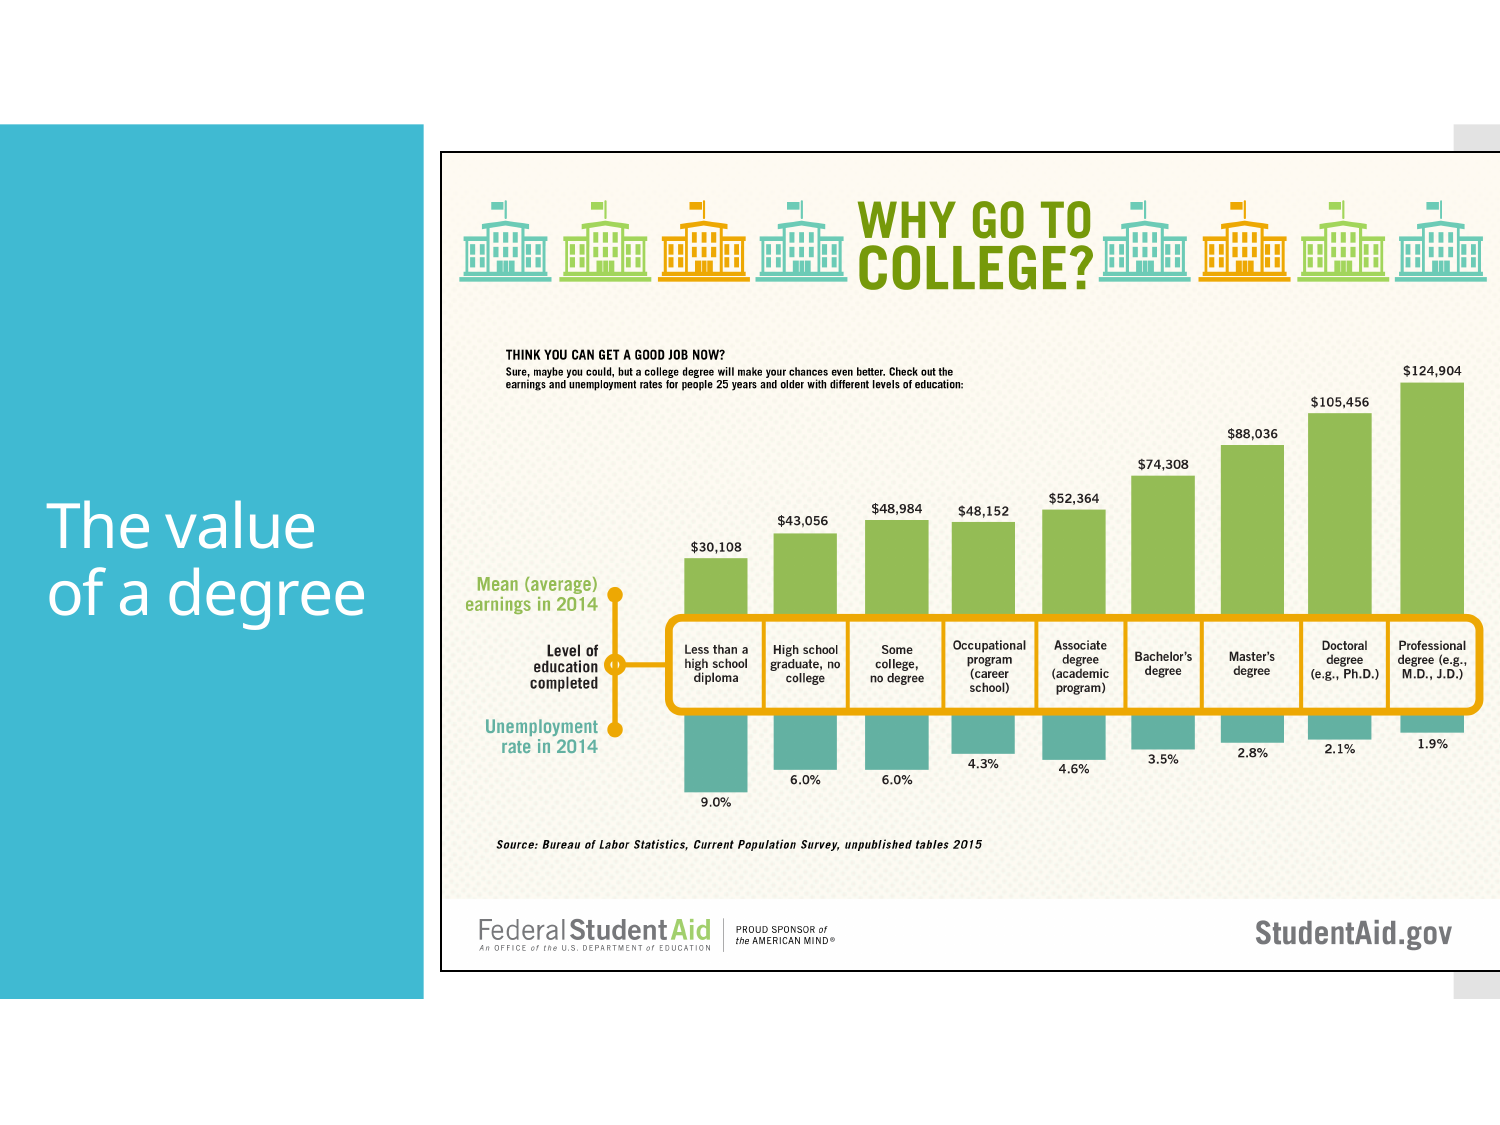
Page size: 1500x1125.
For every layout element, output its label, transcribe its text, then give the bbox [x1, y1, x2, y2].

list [441, 152, 1500, 971]
title The value of a degree [31, 184, 394, 940]
